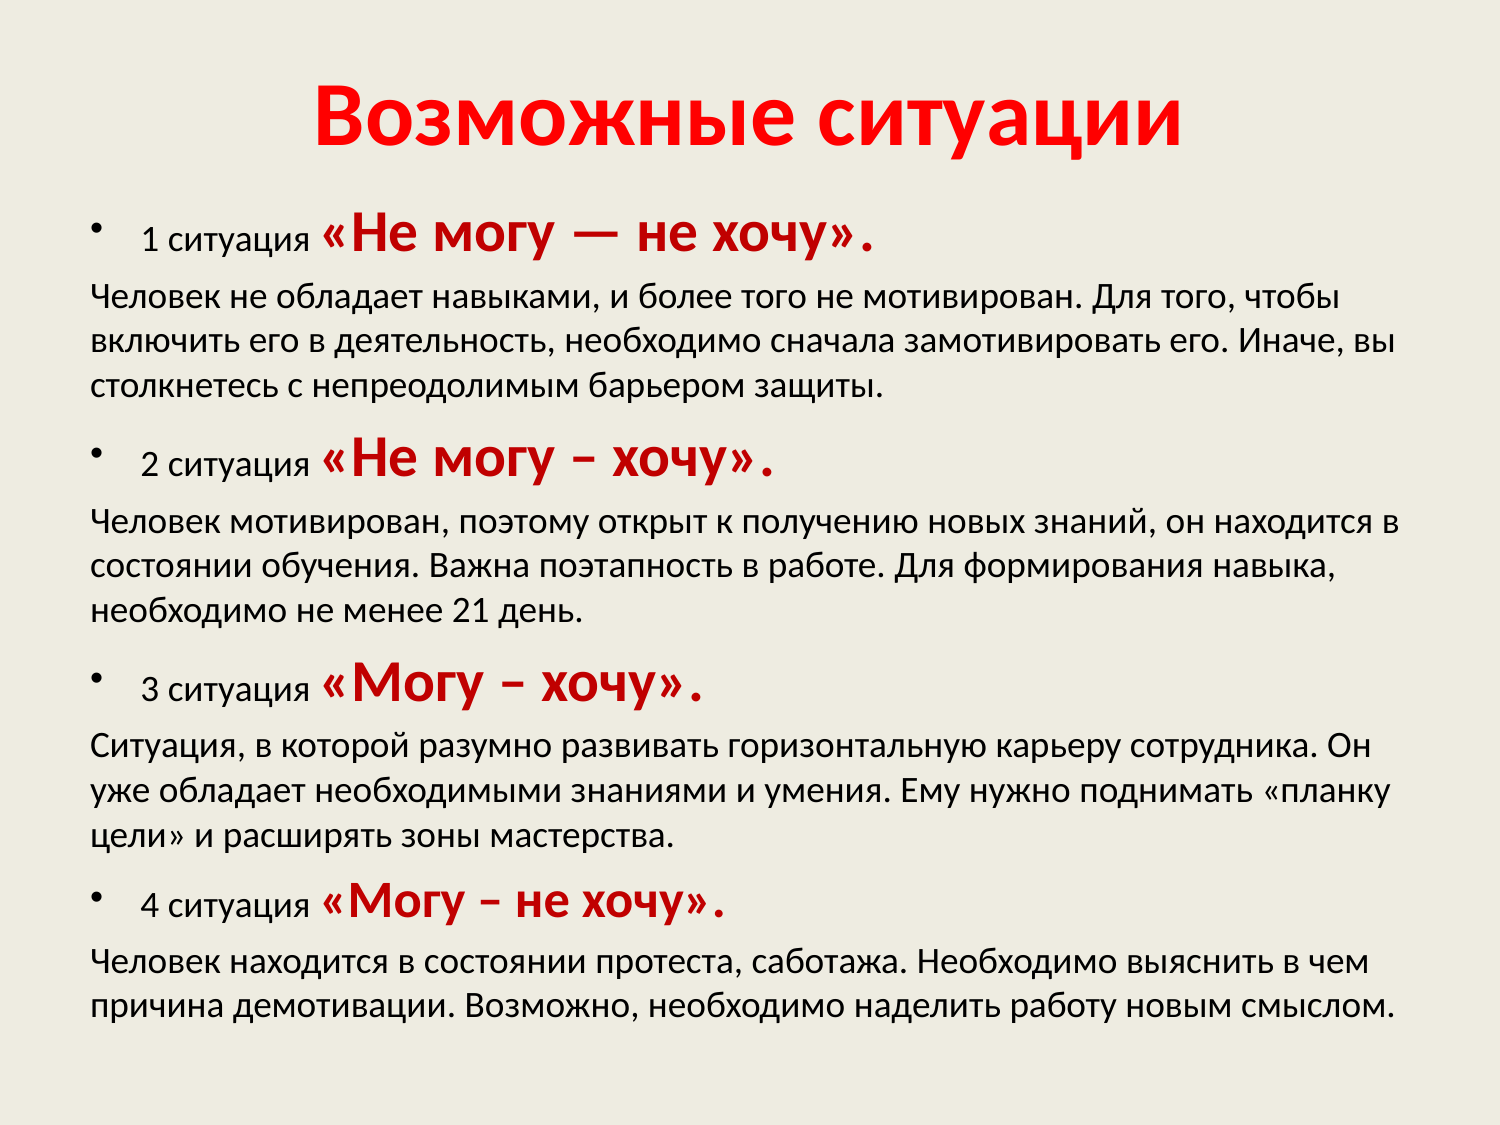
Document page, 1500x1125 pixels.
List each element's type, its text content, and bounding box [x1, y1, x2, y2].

list 1 ситуация «Не могу — не хочу». Человек не обладает навыками, и более того не мотивирован. Для того, чтобы включить его в деятельность, необходимо сначала замотивировать его. Иначе, вы столкнетесь с непреодолимым барьером защиты. 2 ситуация «Не могу – хочу». Человек мотивирован, поэтому открыт к получению новых знаний, он находится в состоянии обучения. Важна поэтапность в работе. Для формирования навыка, необходимо не менее 21 день. 3 ситуация «Могу – хочу». Ситуация, в которой разумно развивать горизонтальную карьеру сотрудника. Он уже обладает необходимыми знаниями и умения. Ему нужно поднимать «планку цели» и расширять зоны мастерства. 4 ситуация «Могу – не хочу». Человек находится в состоянии протеста, саботажа. Необходимо выяснить в чем причина демотивации. Возможно, необходимо наделить работу новым смыслом. [75, 184, 1425, 1047]
title Возможные ситуации [75, 45, 1425, 173]
